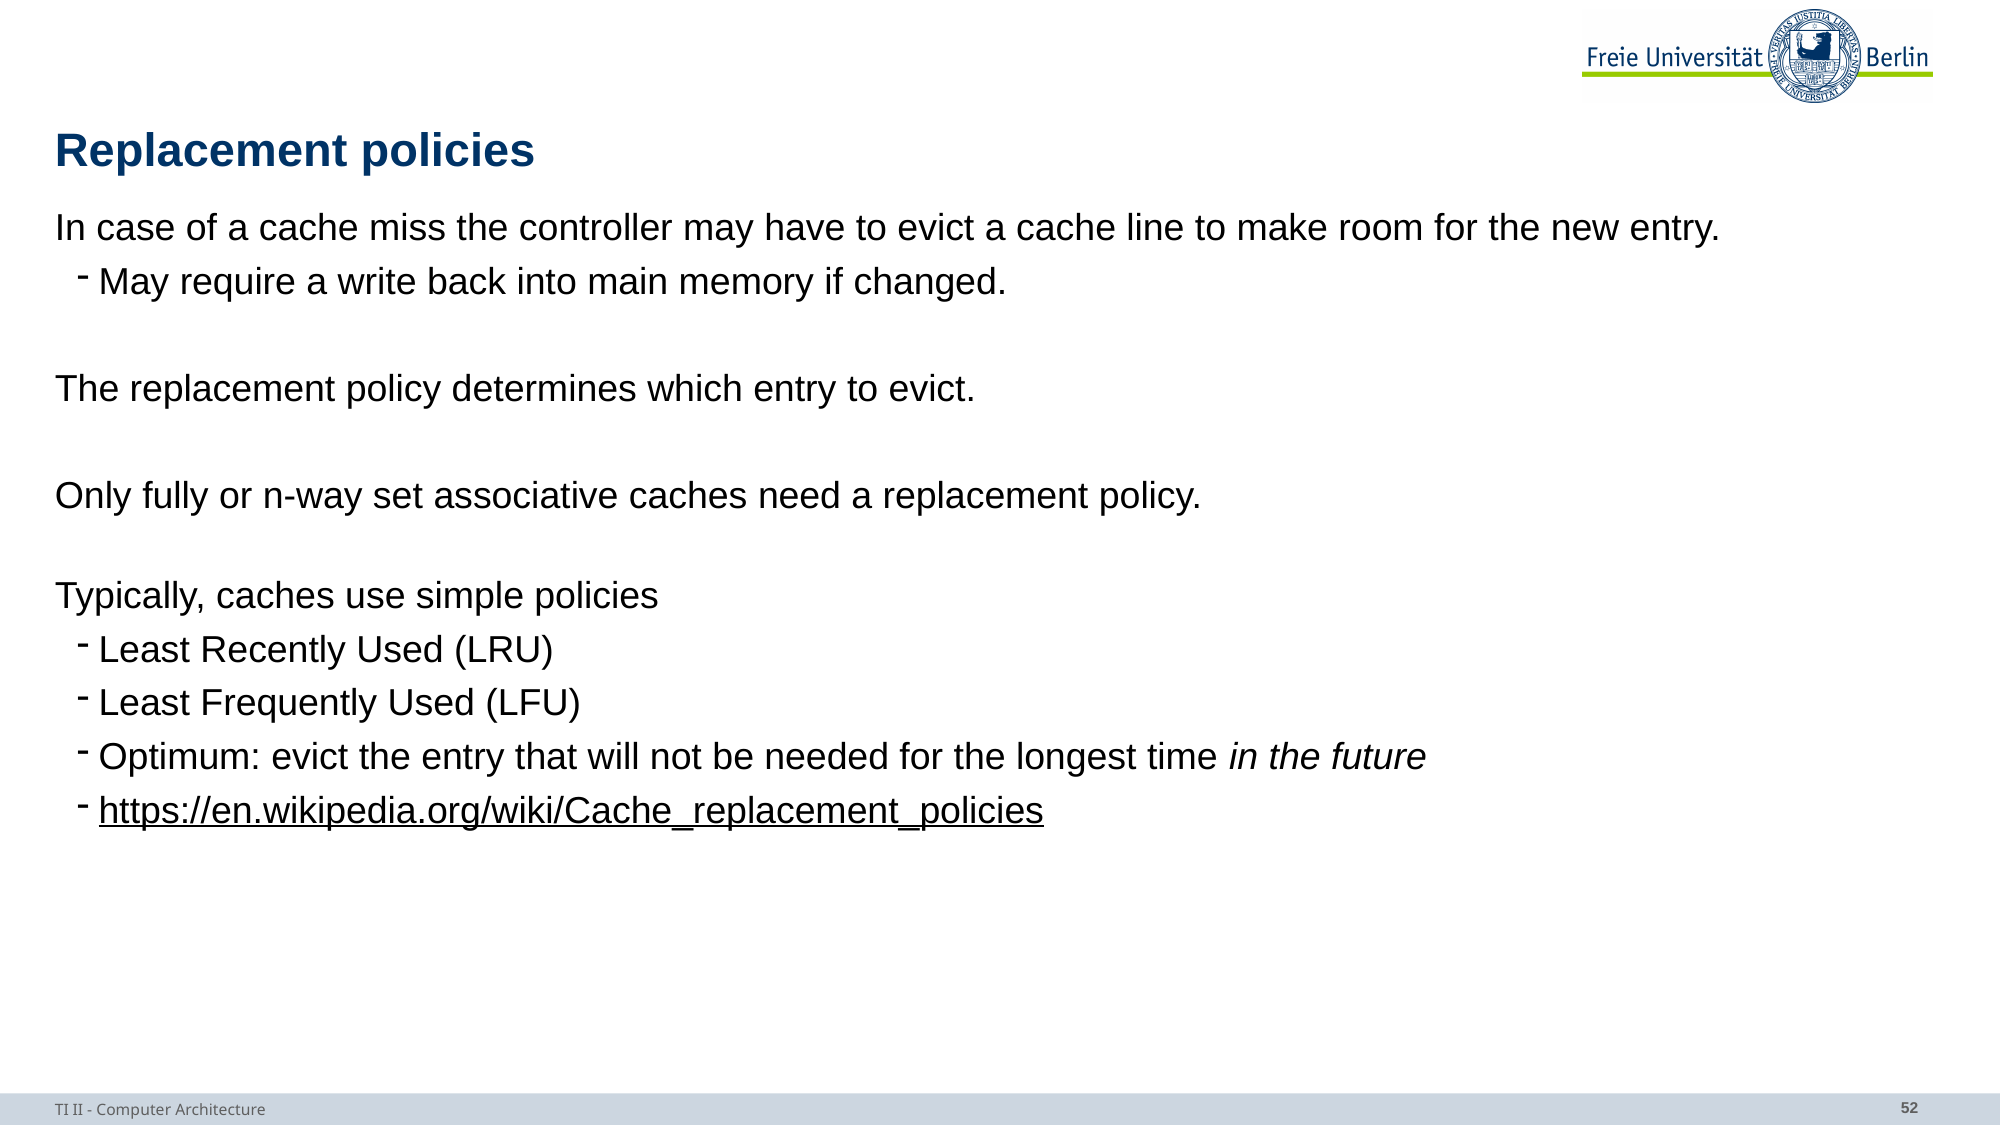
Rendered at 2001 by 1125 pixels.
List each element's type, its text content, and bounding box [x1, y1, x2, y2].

footer TI II - Computer Architecture [54, 1091, 1363, 1125]
list In case of a cache miss the controller may have to evict a cache line to make room for the new entry. May require a write back into main memory if changed. The replacement policy determines which entry to evict. Only fully or n-way set associative caches need a replacement policy. Typically, caches use simple policies Least Recently Used (LRU) Least Frequently Used (LFU) Optimum: evict the entry that will not be needed for the longest time in the future https://en.wikipedia.org/wiki/Cache_replacement_policies [54, 201, 1946, 1064]
picture [1582, 9, 1933, 103]
title Replacement policies [54, 117, 1946, 188]
